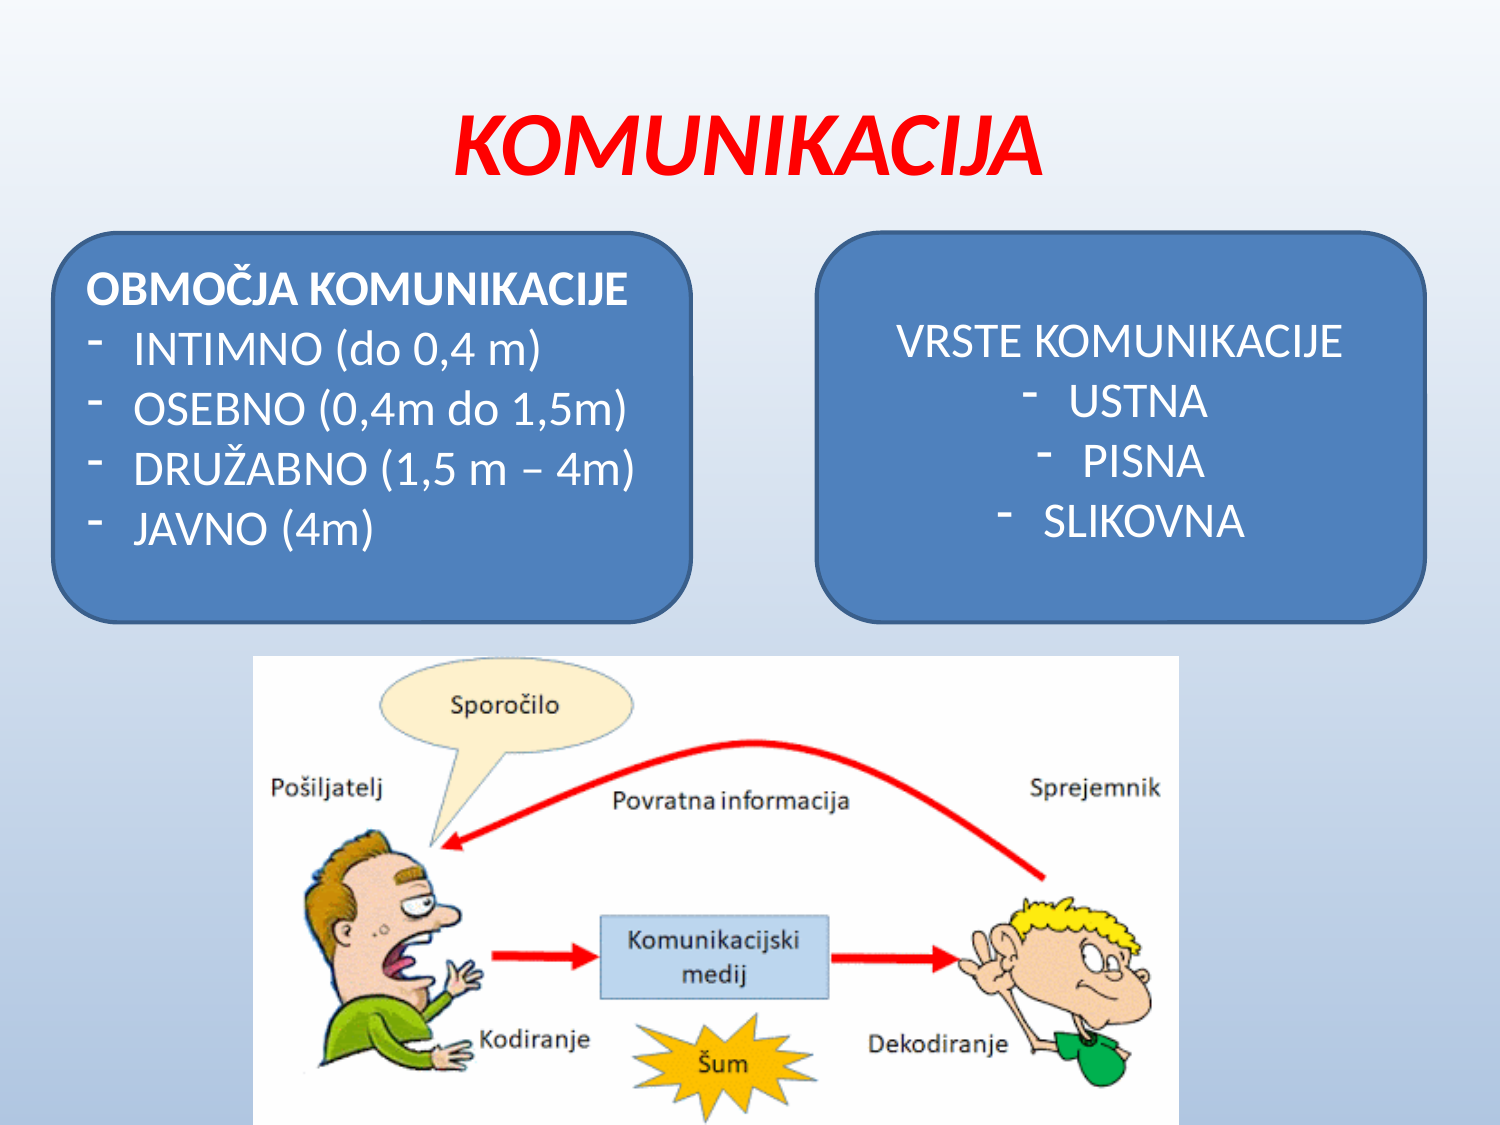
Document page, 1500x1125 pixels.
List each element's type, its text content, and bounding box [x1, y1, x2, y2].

text_box OBMOČJA KOMUNIKACIJE INTIMNO (do 0,4 m) OSEBNO (0,4m do 1,5m) DRUŽABNO (1,5 m – 4m) JAVNO (4m) [50, 230, 694, 625]
title KOMUNIKACIJA [75, 45, 1425, 233]
text_box VRSTE KOMUNIKACIJE USTNA PISNA SLIKOVNA [814, 230, 1428, 625]
picture [253, 656, 1180, 1125]
